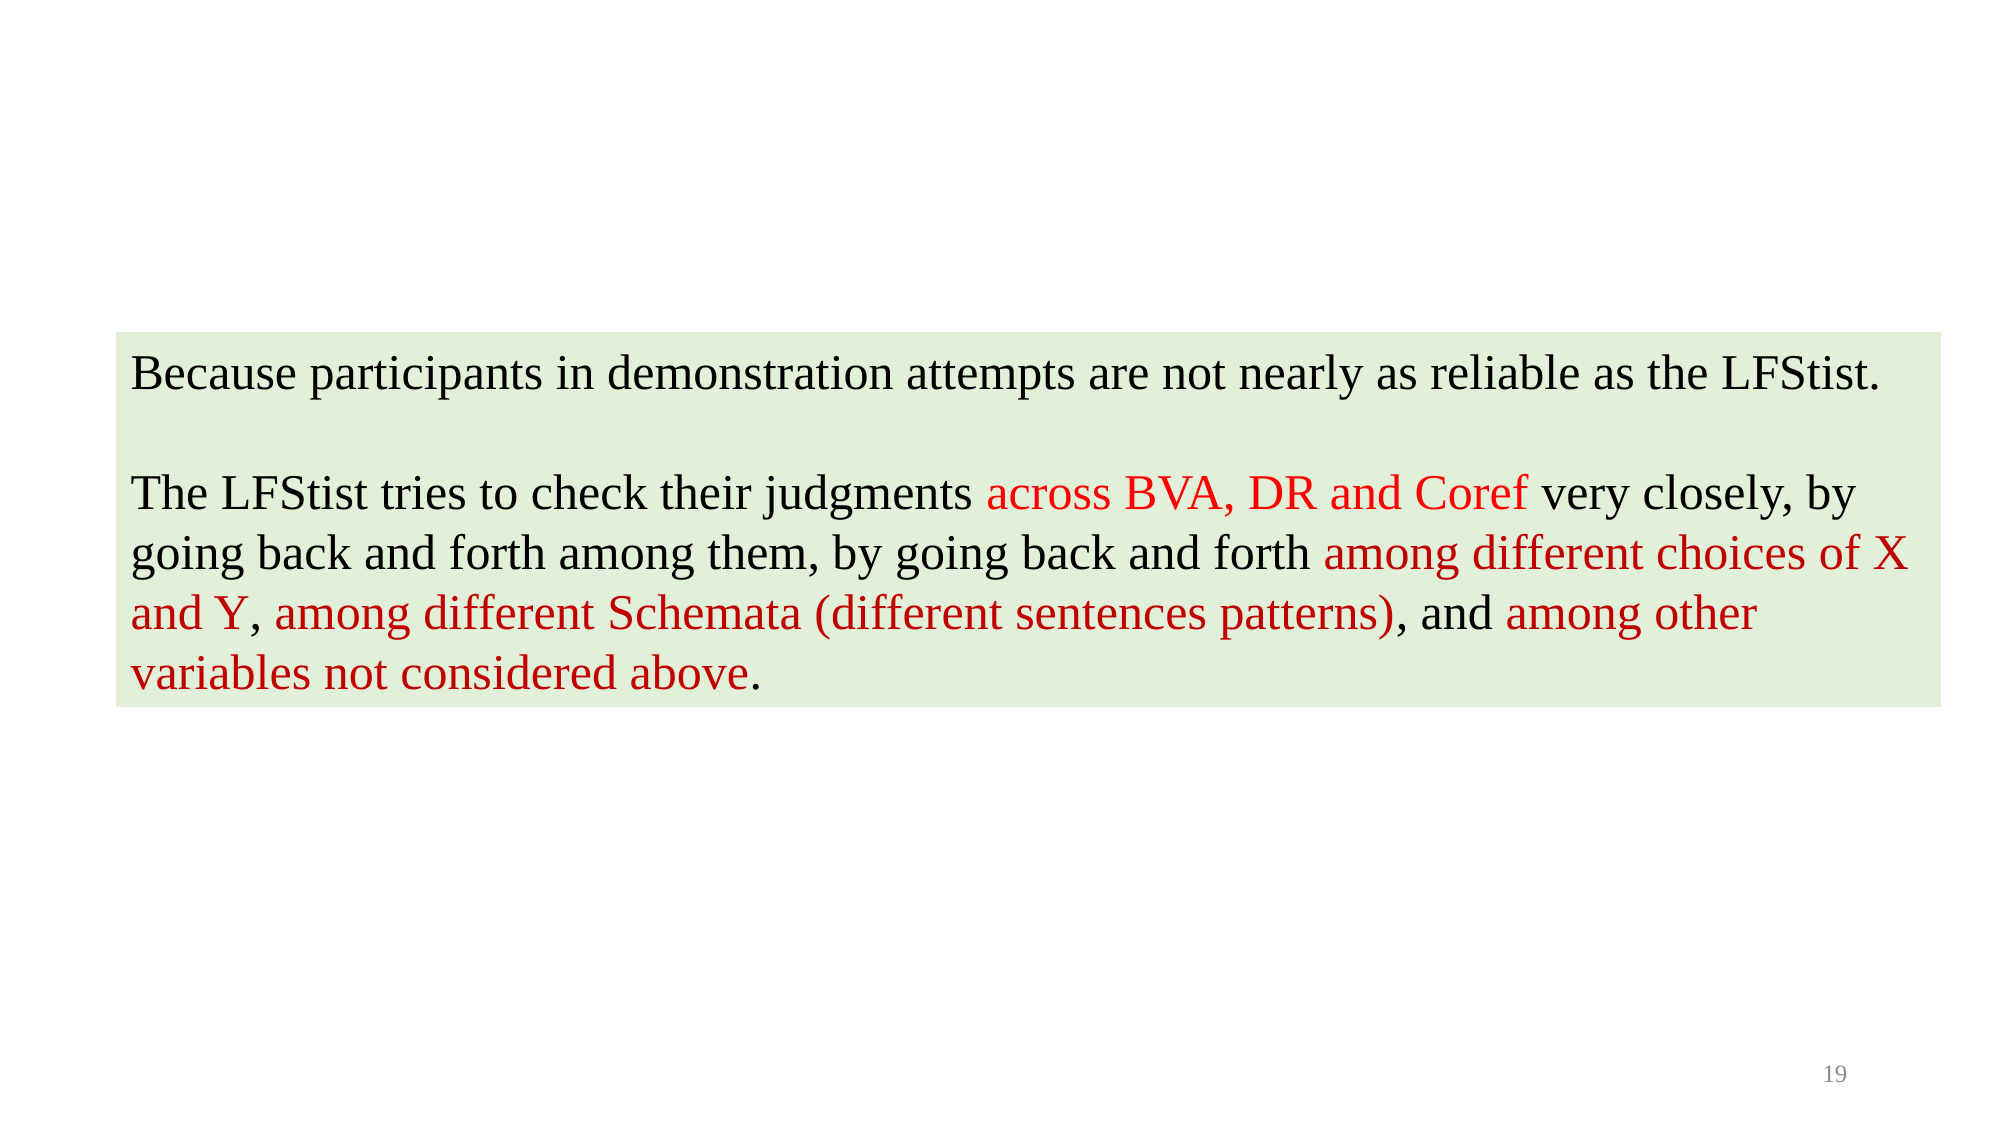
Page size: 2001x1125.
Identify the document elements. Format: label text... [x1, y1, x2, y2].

text_box Because participants in demonstration attempts are not nearly as reliable as the LFStist. The LFStist tries to check their judgments across BVA, DR and Coref very closely, by going back and forth among them, by going back and forth among different choices of X and Y, among different Schemata (different sentences patterns), and among other variables not considered above. [115, 332, 1941, 707]
slide_number 19 [1412, 1042, 1863, 1103]
